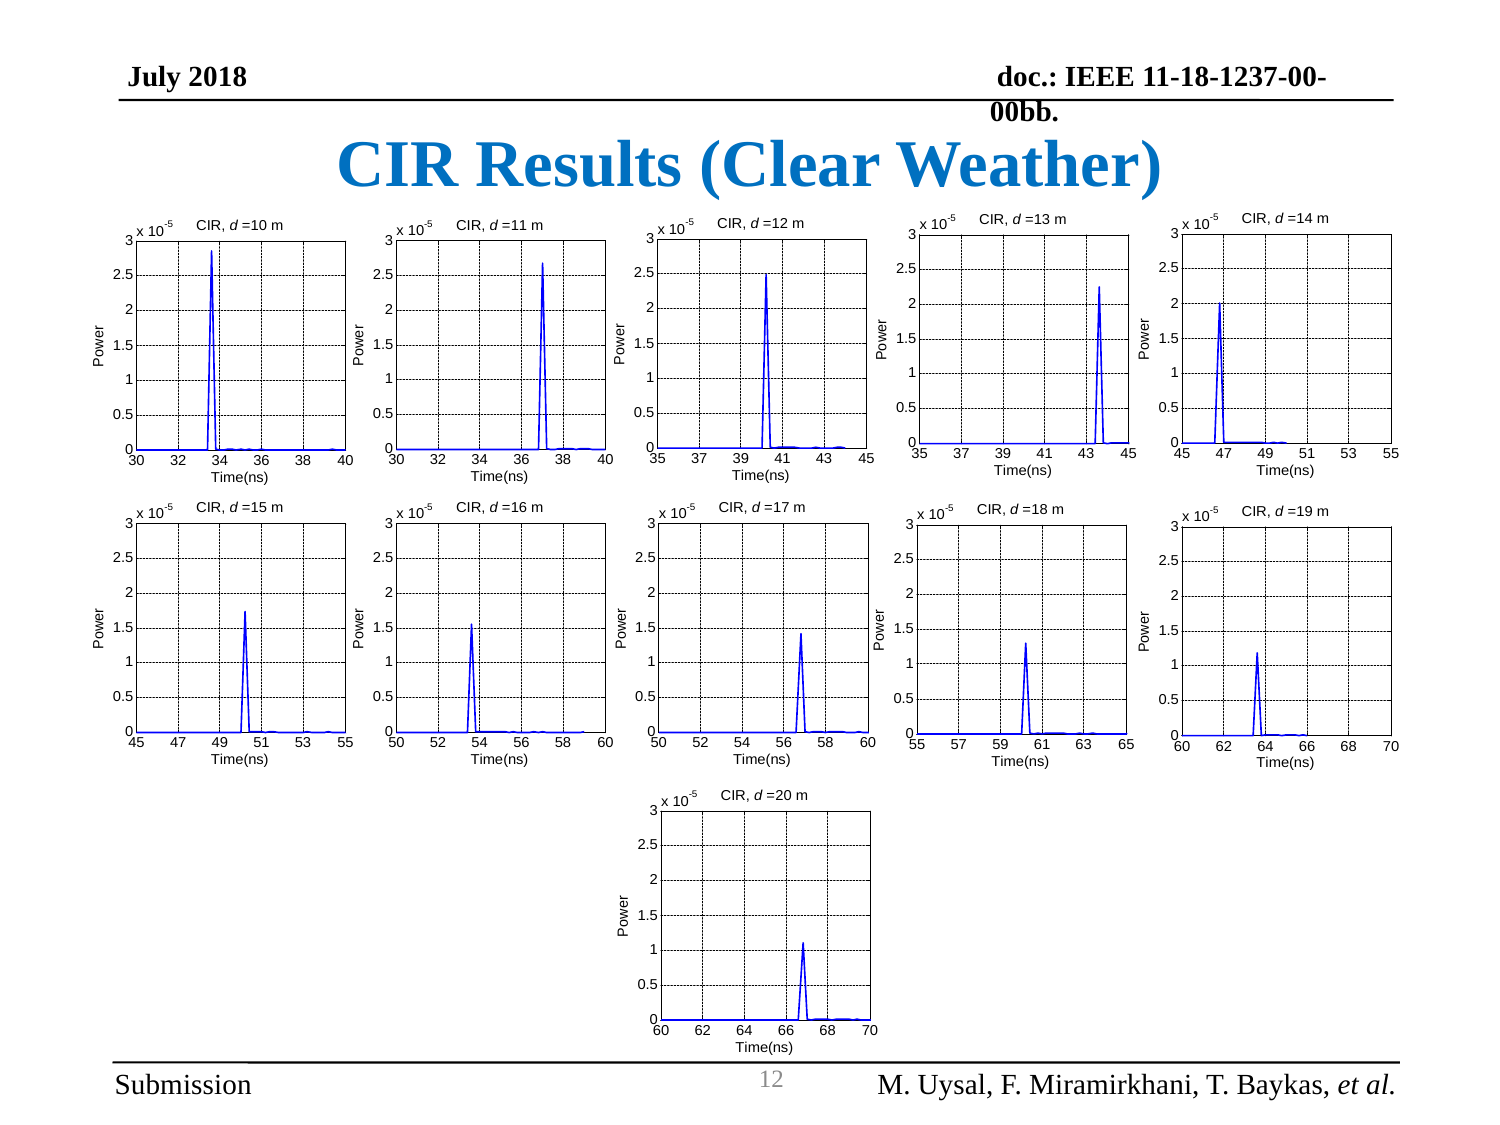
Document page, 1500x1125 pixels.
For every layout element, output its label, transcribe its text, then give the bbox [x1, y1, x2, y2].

text_box July 2018 [112, 49, 263, 100]
text_box CIR Results (Clear Weather) [112, 112, 1388, 213]
text_box M. Uysal, F. Miramirkhani, T. Baykas, et al. [862, 1058, 1418, 1108]
text_box Submission [99, 1058, 295, 1108]
picture [87, 210, 1419, 488]
slide_number 12 [741, 1066, 802, 1093]
picture [87, 499, 1419, 774]
text_box doc.: IEEE 11-18-1237-00-00bb. [974, 49, 1410, 135]
picture [611, 787, 898, 1058]
